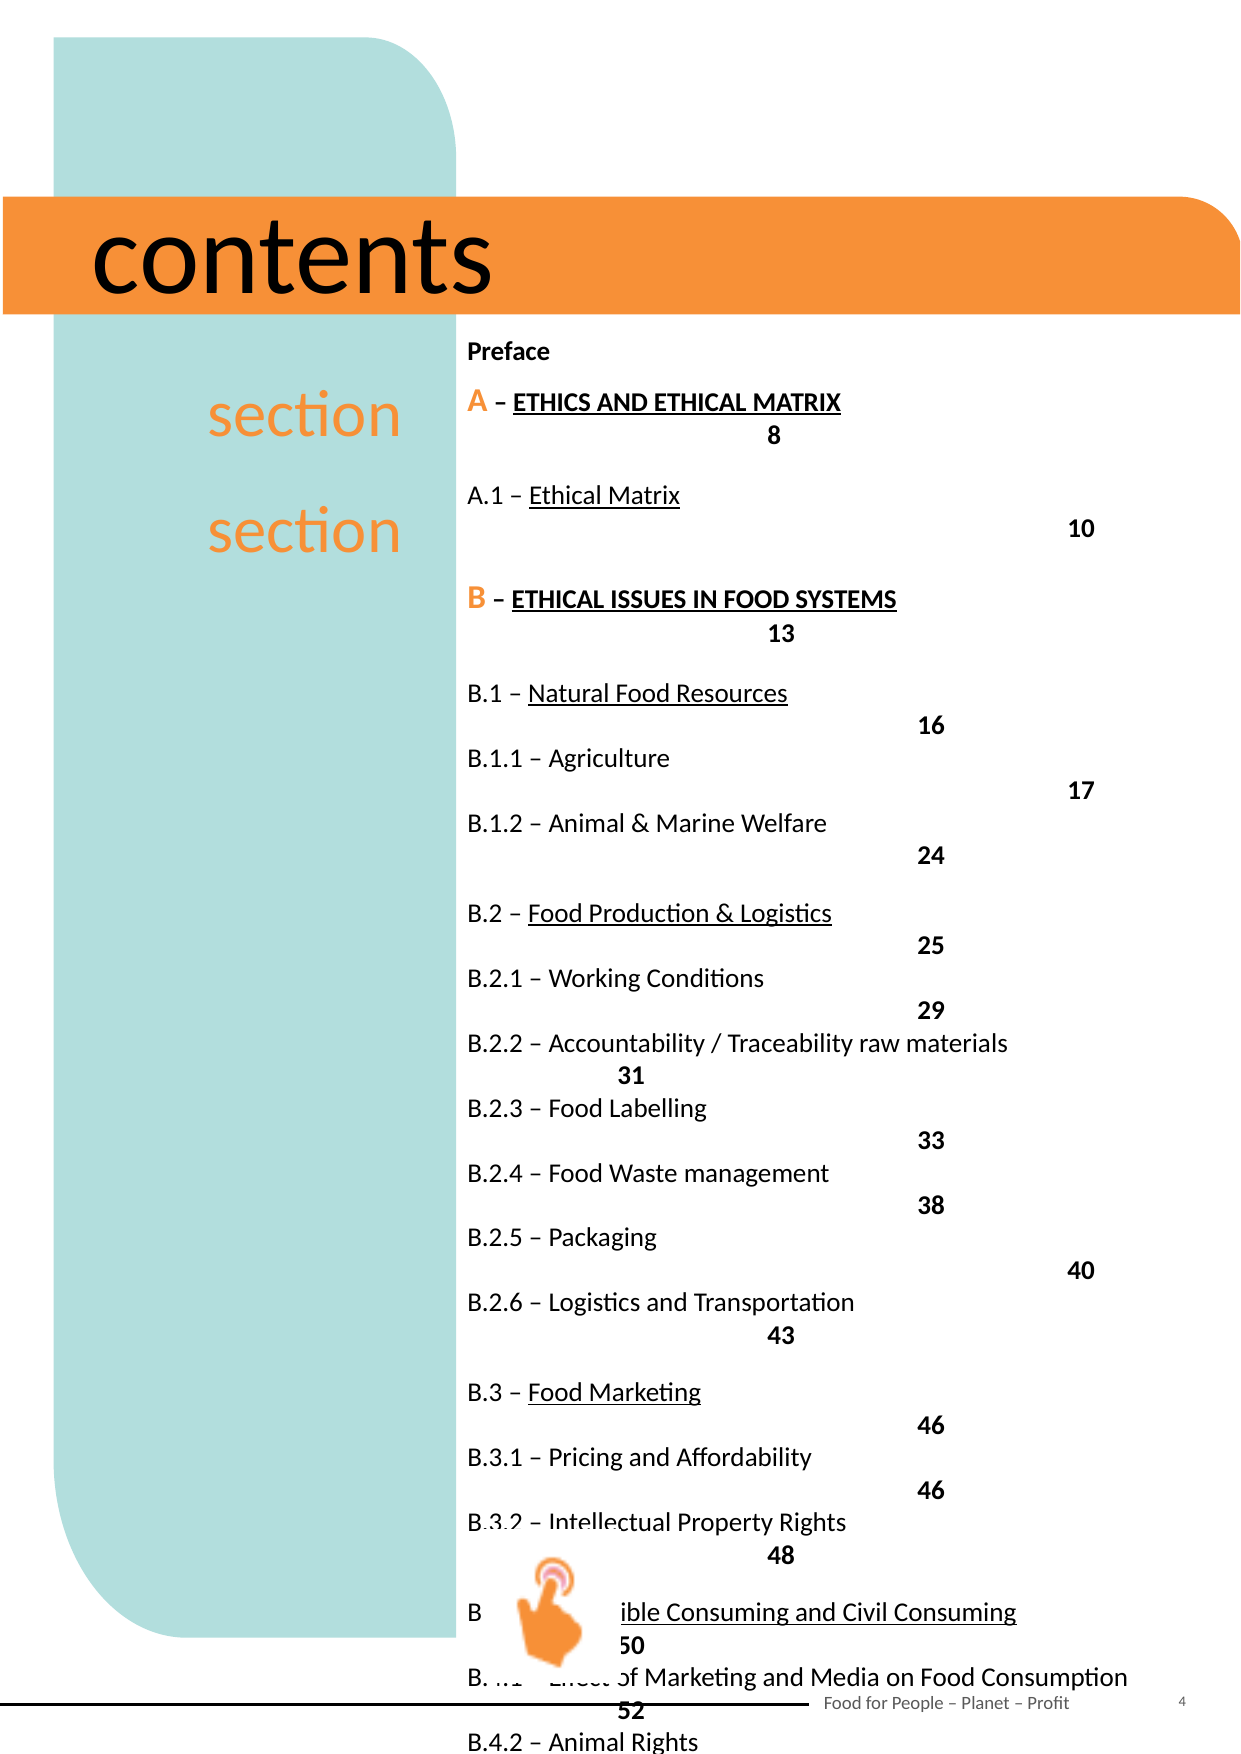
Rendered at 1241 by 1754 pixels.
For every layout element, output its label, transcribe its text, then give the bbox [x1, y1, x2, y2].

list contents [76, 186, 1195, 363]
text_box section [192, 478, 467, 574]
text_box Preface A – ETHICS AND ETHICAL MATRIX 8 A.1 – Ethical Matrix 10 B – ETHICAL ISSUES IN FOOD SYSTEMS 13 B.1 – Natural Food Resources 16 B.1.1 – Agriculture 17 B.1.2 – Animal & Marine Welfare 24 B.2 – Food Production & Logistics 25 B.2.1 – Working Conditions 29 B.2.2 – Accountability / Traceability raw materials 31 B.2.3 – Food Labelling 33 B.2.4 – Food Waste management 38 B.2.5 – Packaging 40 B.2.6 – Logistics and Transportation 43 B.3 – Food Marketing 46 B.3.1 – Pricing and Affordability 46 B.3.2 – Intellectual Property Rights 48 B.4 - Responsible Consuming and Civil Consuming 50 B.4.1 – Effect of Marketing and Media on Food Consumption 52 B.4.2 – Animal Rights 55 B.4.3 – Cruelty-free and Plant-based living 57 B.4.4 – Food Charities & Civil Society 60 Conclusion 61 References 62 [452, 325, 1225, 1754]
picture [482, 1529, 621, 1684]
text_box section [192, 362, 467, 458]
